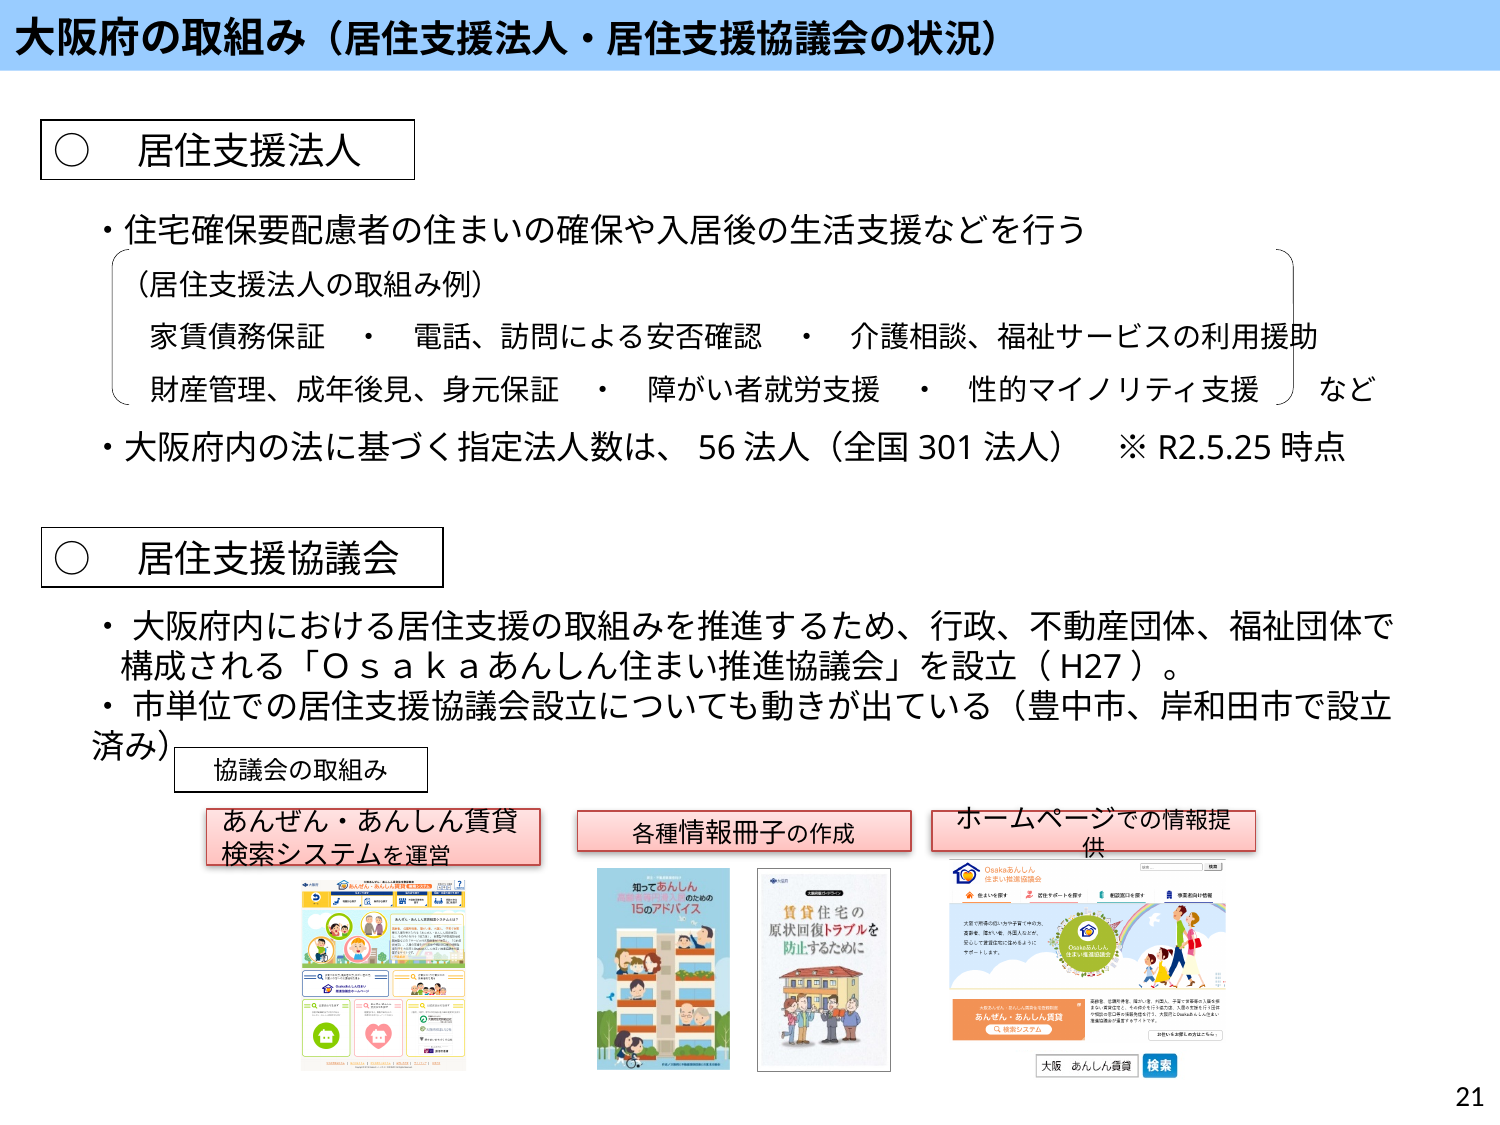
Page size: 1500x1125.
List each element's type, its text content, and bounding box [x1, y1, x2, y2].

text_box ・住宅確保要配慮者の住まいの確保や入居後の生活支援などを行う （居住支援法人の取組み例） 家賃債務保証 ・ 電話、訪問による安否確認 ・ 介護相談、福祉サービスの利用援助 財産管理、成年後見、身元保証 ・ 障がい者就労支援 ・ 性的マイノリティ支援 など ・大阪府内の法に基づく指定法人数は、56法人（全国301法人） ※R2.5.25時点 [76, 181, 1471, 474]
text_box 大阪府の取組み（居住支援法人・居住支援協議会の状況） [0, 0, 1500, 71]
picture [1014, 1049, 1191, 1080]
text_box 各種情報冊子の作成 [577, 810, 912, 852]
text_box [111, 248, 1295, 406]
text_box 協議会の取組み [174, 747, 428, 792]
text_box ○ 居住支援法人 [41, 120, 415, 180]
text_box あんぜん・あんしん賃貸 検索システムを運営 [206, 808, 541, 866]
picture [597, 867, 730, 1071]
text_box ホームページでの情報提供 [931, 810, 1256, 852]
picture [948, 858, 1226, 1044]
picture [756, 868, 891, 1071]
picture [300, 880, 467, 1071]
text_box ・ 大阪府内における居住支援の取組みを推進するため、行政、不動産団体、福祉団体で構成される「Ｏｓａｋａあんしん住まい推進協議会」を設立（H27）。 ・ 市単位での居住支援協議会設立についても動きが出ている（豊中市、岸和田市で設立済み）。 [76, 597, 1424, 773]
text_box 21 [1419, 1065, 1500, 1125]
text_box ○ 居住支援協議会 [41, 527, 443, 588]
